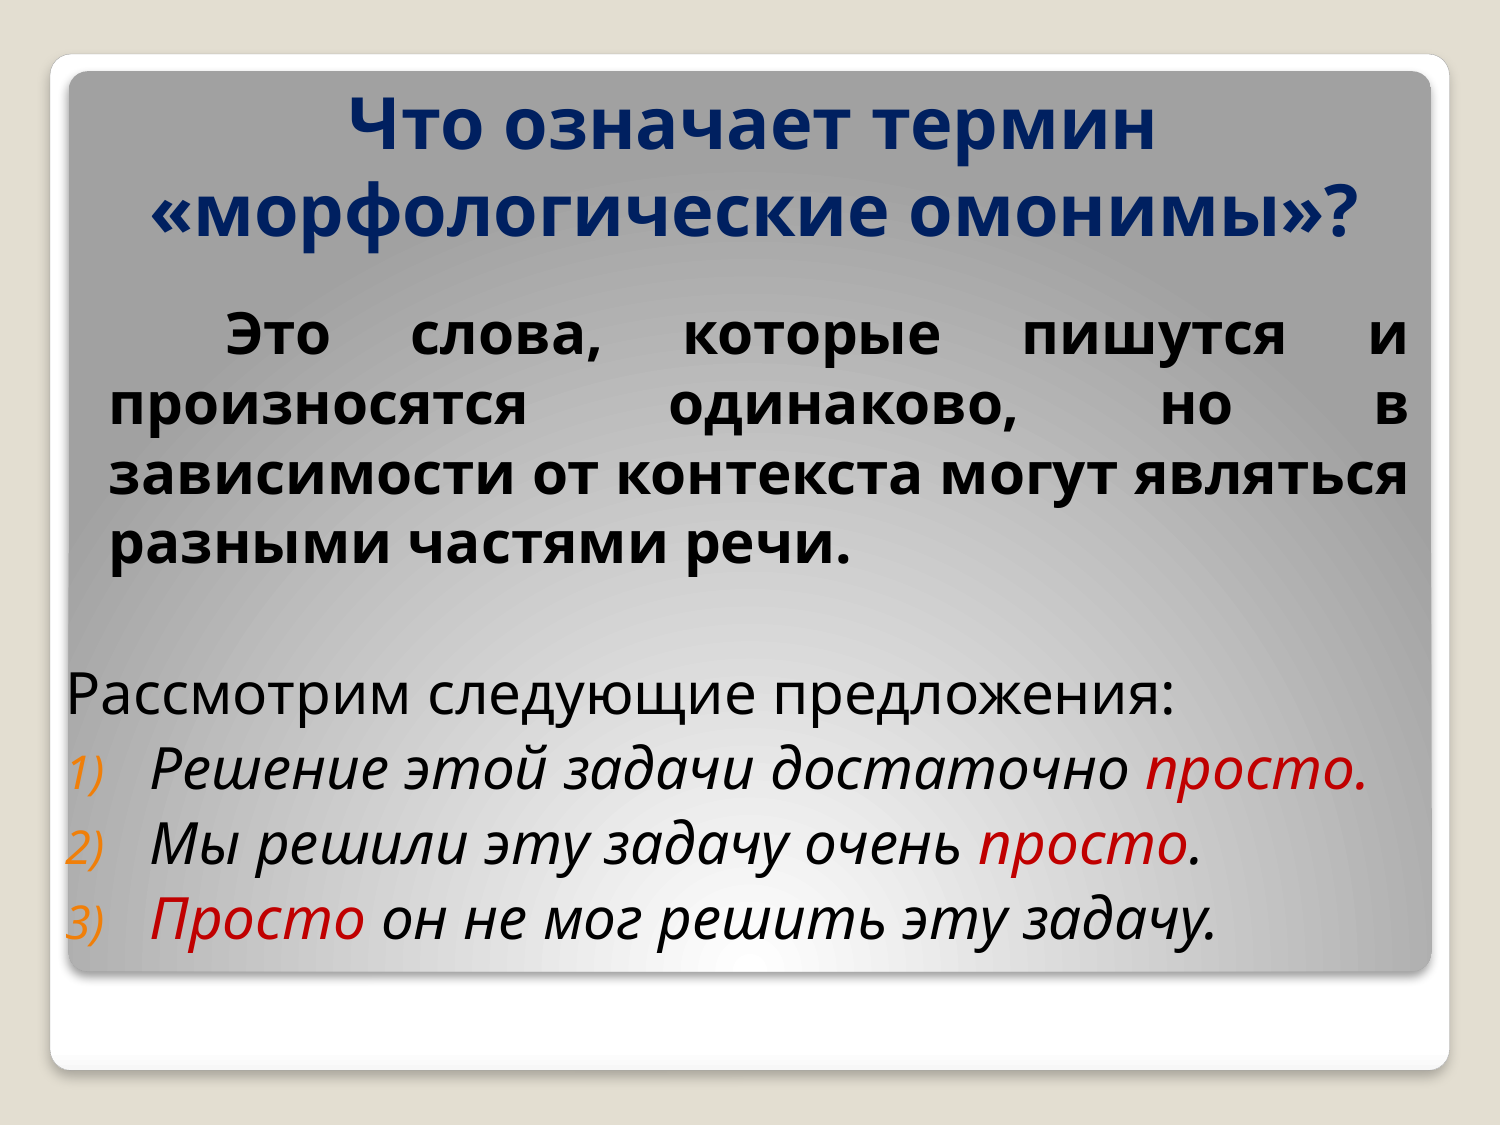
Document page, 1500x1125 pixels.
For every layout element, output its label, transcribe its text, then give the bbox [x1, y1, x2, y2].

list Это слова, которые пишутся и произносятся одинаково, но в зависимости от контекста могут являться разными частями речи. Рассмотрим следующие предложения: Решение этой задачи достаточно просто. Мы решили эту задачу очень просто. Просто он не мог решить эту задачу. [35, 281, 1425, 1090]
title Что означает термин «морфологические омонимы»? [82, 70, 1425, 258]
